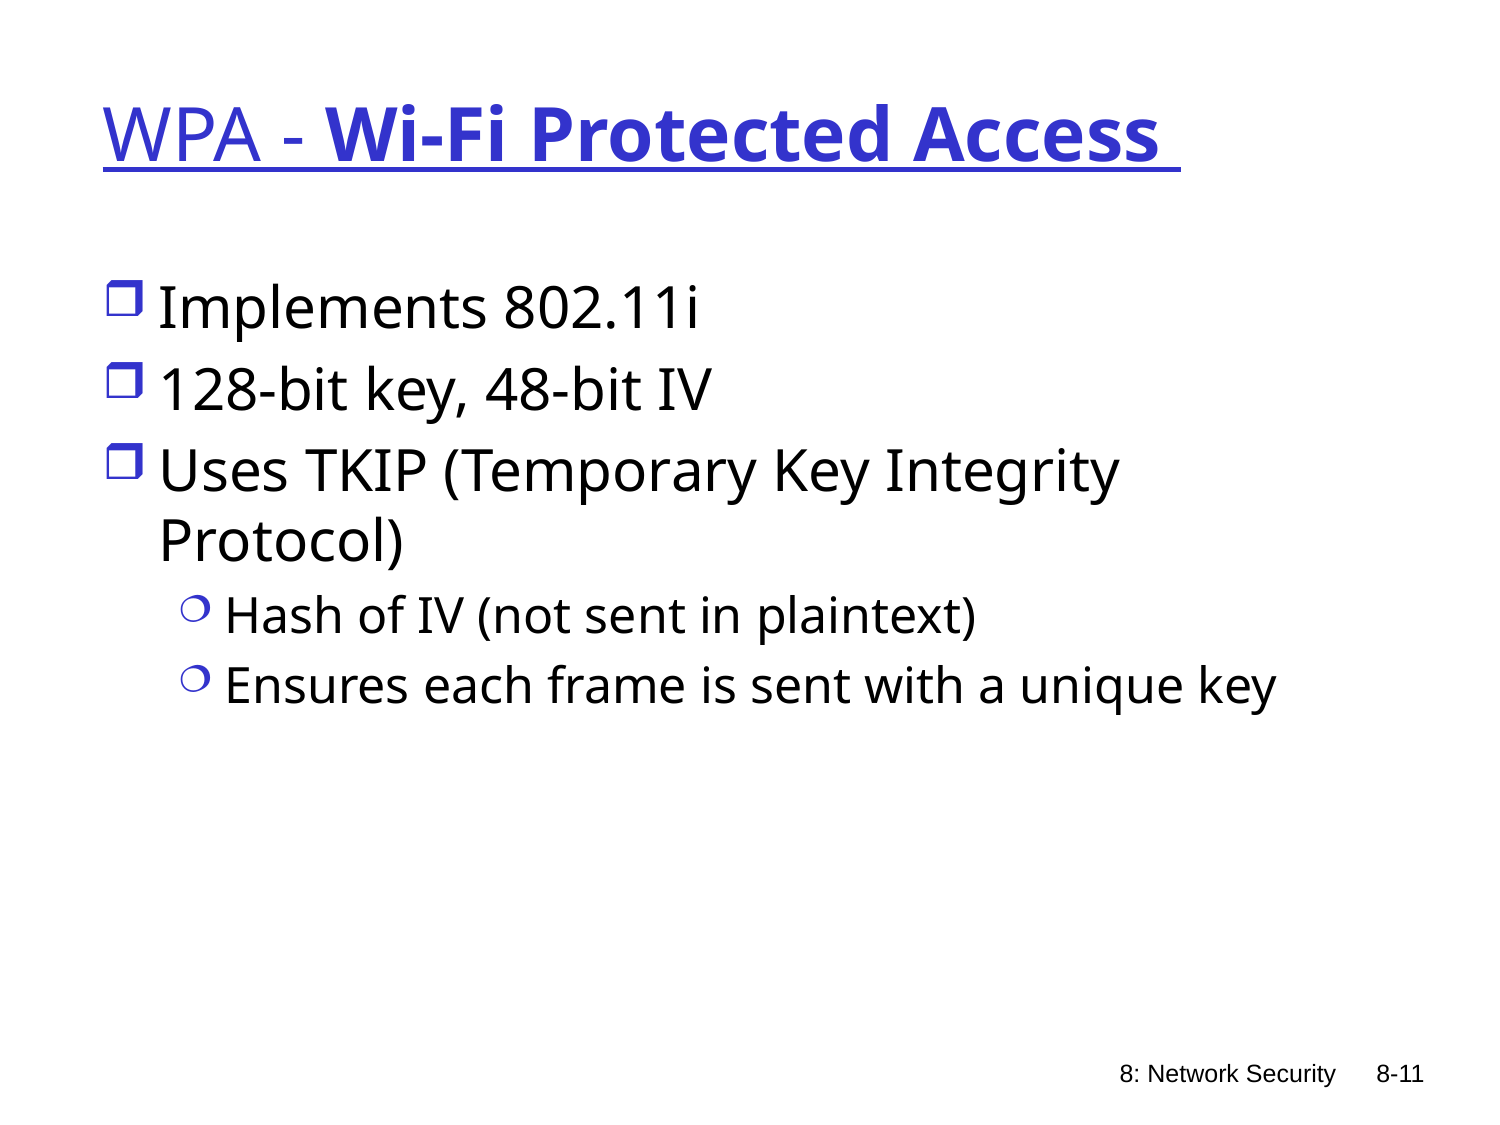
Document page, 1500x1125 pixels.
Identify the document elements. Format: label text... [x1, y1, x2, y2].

slide_number 8-11 [1320, 1049, 1440, 1099]
list Implements 802.11i 128-bit key, 48-bit IV Uses TKIP (Temporary Key Integrity Protocol) Hash of IV (not sent in plaintext) Ensures each frame is sent with a unique key [87, 262, 1363, 1025]
footer 8: Network Security [876, 1049, 1353, 1125]
title WPA - Wi-Fi Protected Access [87, 37, 1363, 225]
